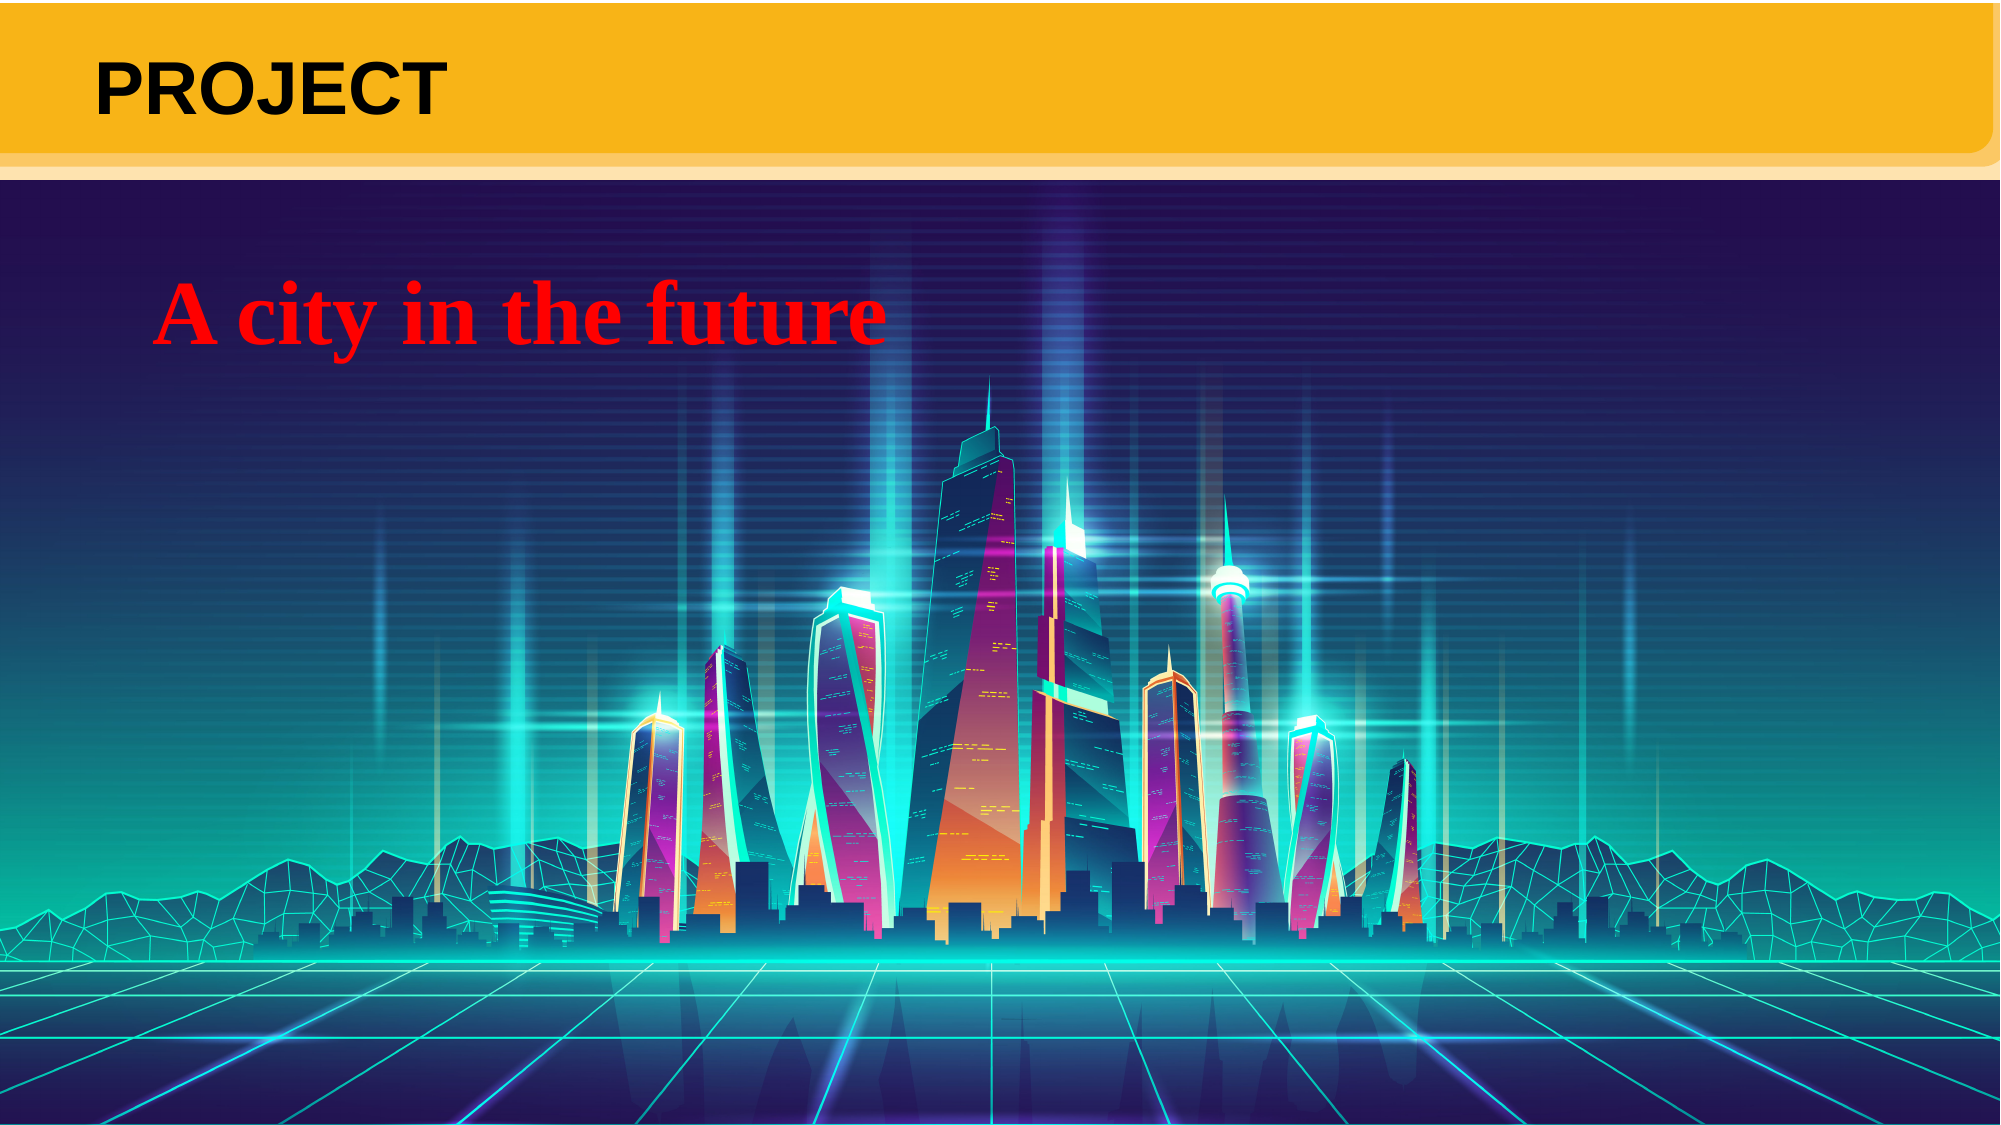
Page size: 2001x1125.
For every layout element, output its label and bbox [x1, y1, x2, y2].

list [0, 180, 2000, 1125]
text_box [0, 3, 2000, 180]
